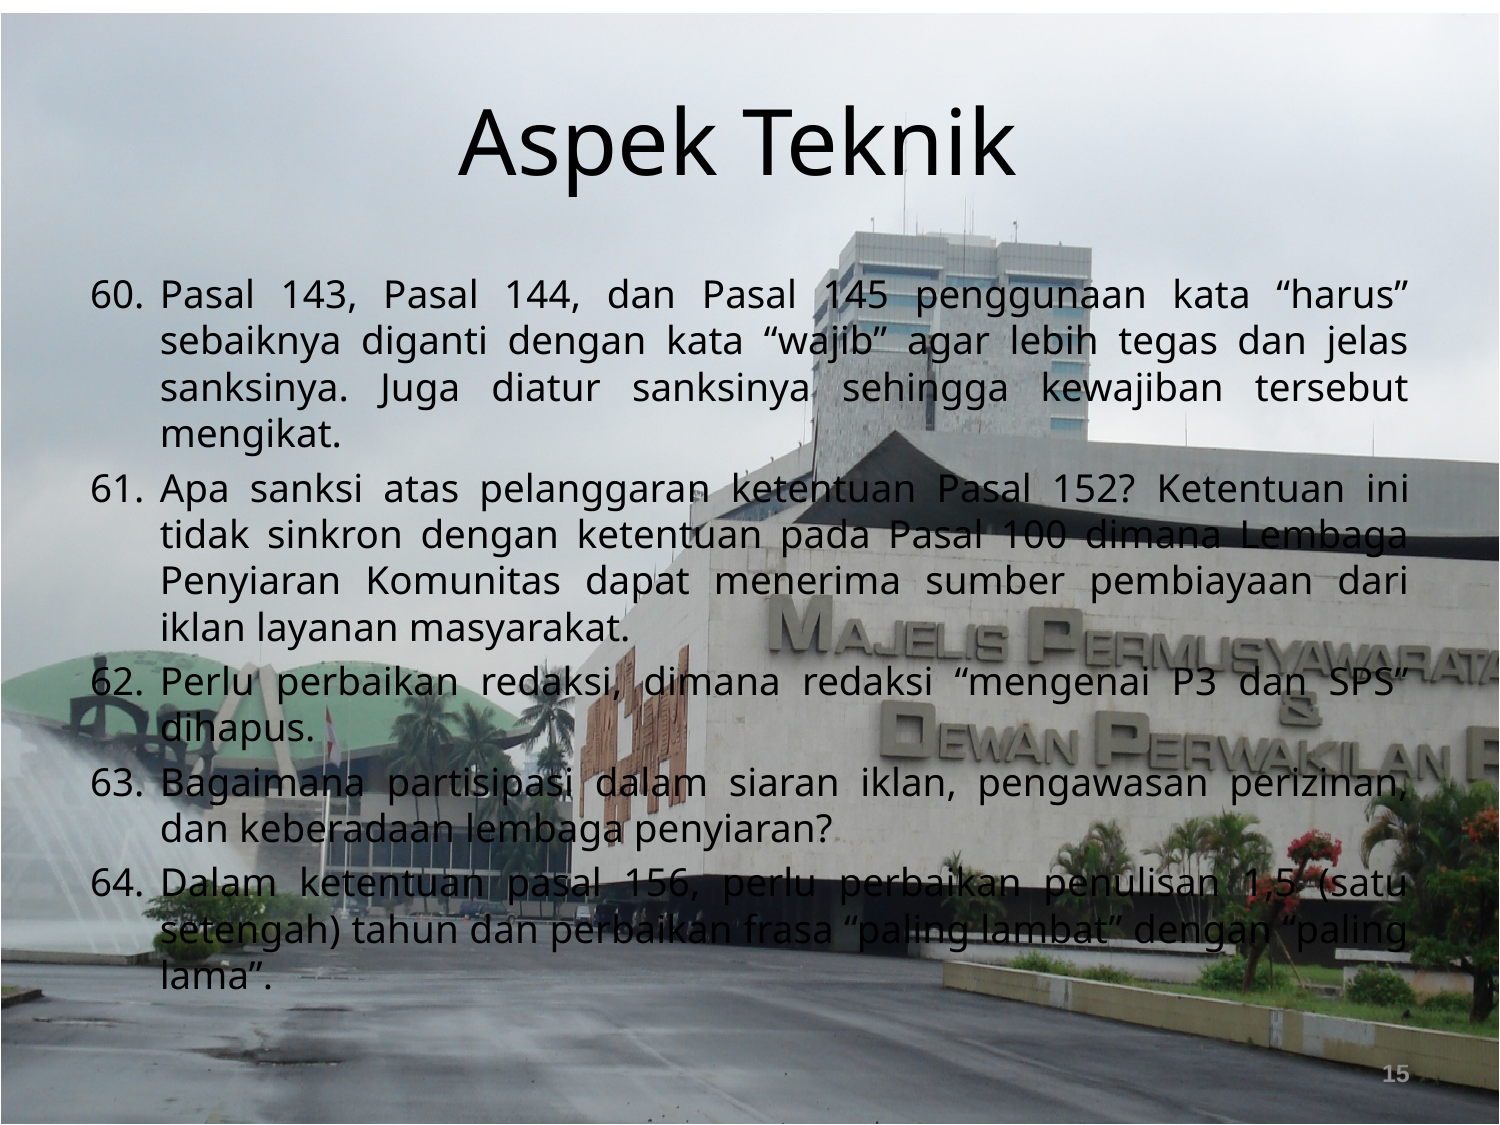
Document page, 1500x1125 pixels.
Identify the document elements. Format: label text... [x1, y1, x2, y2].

list Pasal 143, Pasal 144, dan Pasal 145 penggunaan kata “harus” sebaiknya diganti dengan kata “wajib” agar lebih tegas dan jelas sanksinya. Juga diatur sanksinya sehingga kewajiban tersebut mengikat. Apa sanksi atas pelanggaran ketentuan Pasal 152? Ketentuan ini tidak sinkron dengan ketentuan pada Pasal 100 dimana Lembaga Penyiaran Komunitas dapat menerima sumber pembiayaan dari iklan layanan masyarakat. Perlu perbaikan redaksi, dimana redaksi “mengenai P3 dan SPS” dihapus. Bagaimana partisipasi dalam siaran iklan, pengawasan perizinan, dan keberadaan lembaga penyiaran? Dalam ketentuan pasal 156, perlu perbaikan penulisan 1,5 (satu setengah) tahun dan perbaikan frasa “paling lambat” dengan “paling lama”. [75, 262, 1425, 1005]
slide_number 15 [1074, 1042, 1425, 1103]
title Aspek Teknik [75, 45, 1425, 233]
picture [1, 13, 1499, 1124]
